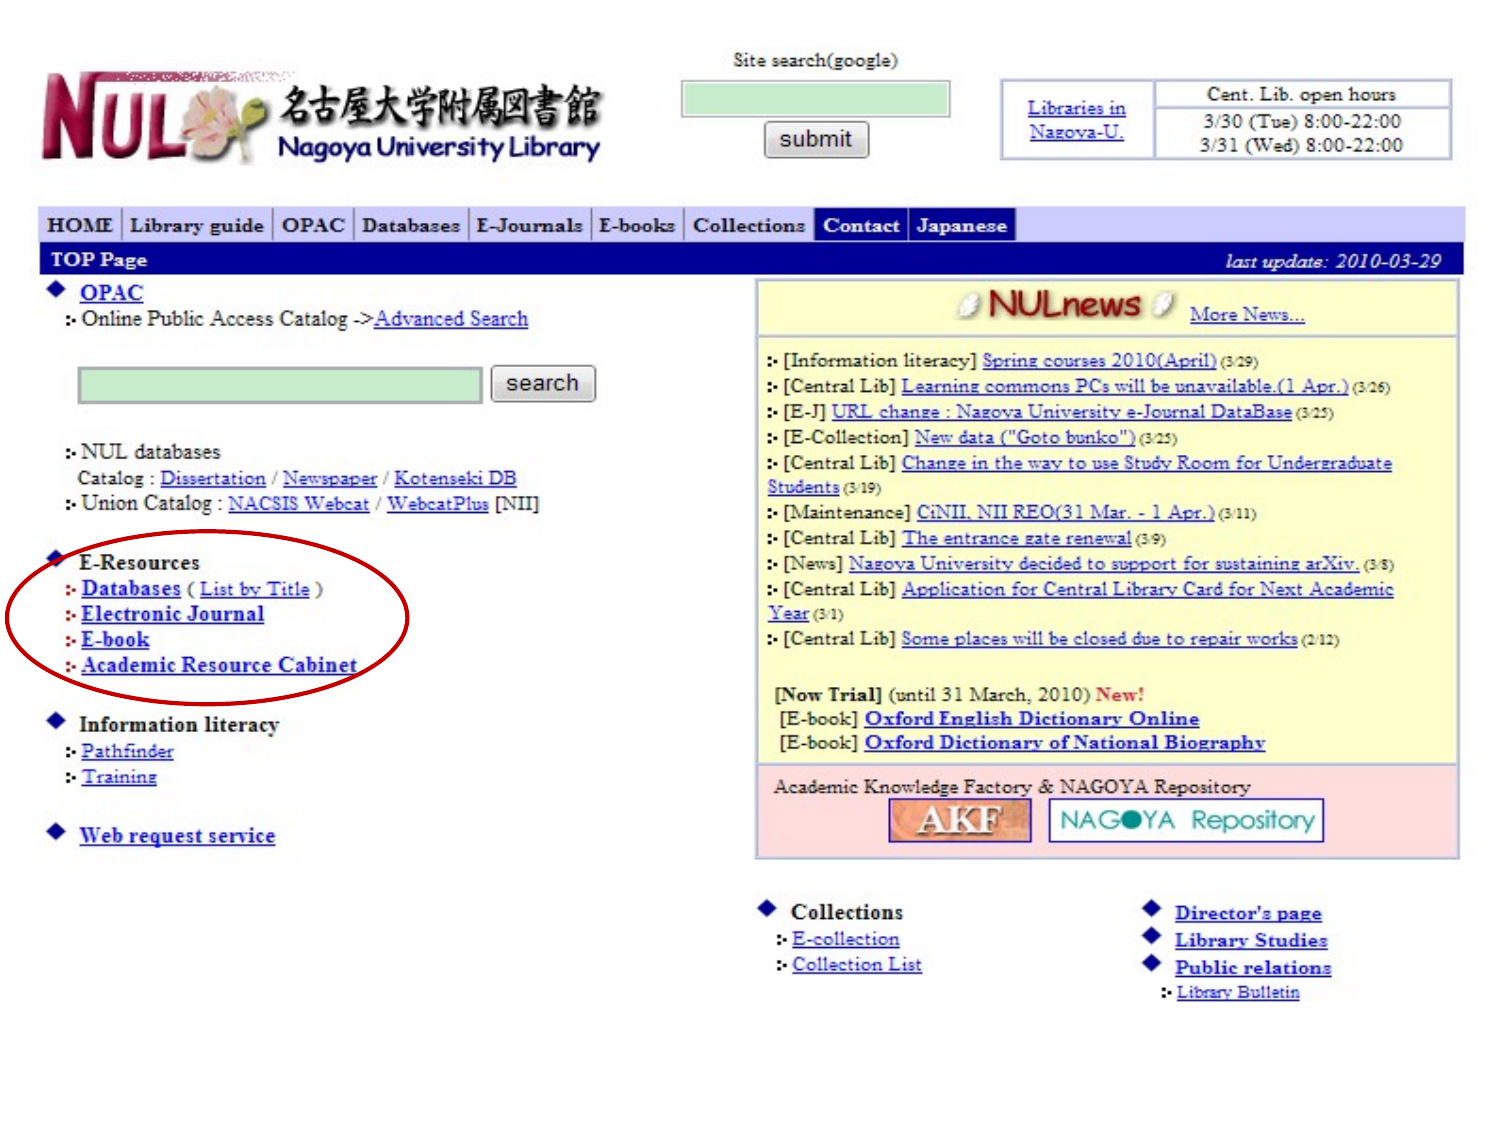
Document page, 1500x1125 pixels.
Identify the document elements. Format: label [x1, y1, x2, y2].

list [29, 18, 1483, 1006]
text_box [4, 579, 24, 656]
